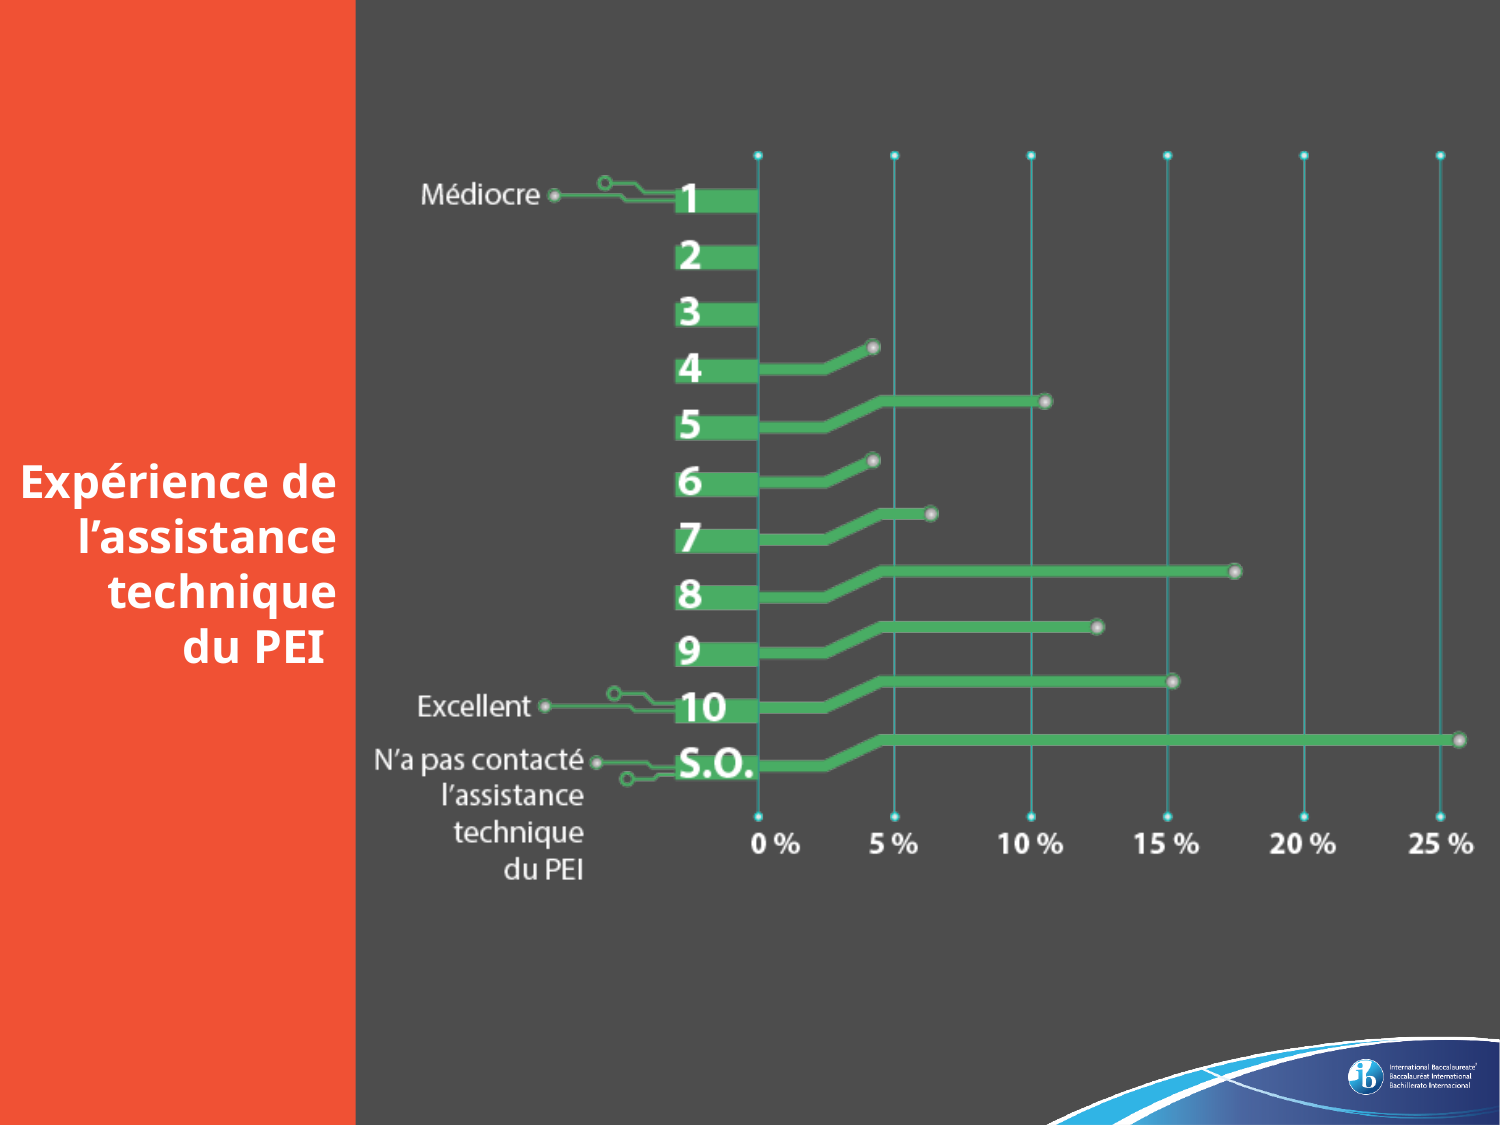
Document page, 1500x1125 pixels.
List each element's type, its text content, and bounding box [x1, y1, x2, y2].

picture [374, 150, 1475, 888]
text_box [357, 0, 1500, 1125]
text_box Expérience de l’assistance technique du PEI [0, 471, 338, 654]
picture [1046, 1034, 1500, 1125]
text_box [0, 0, 357, 1125]
